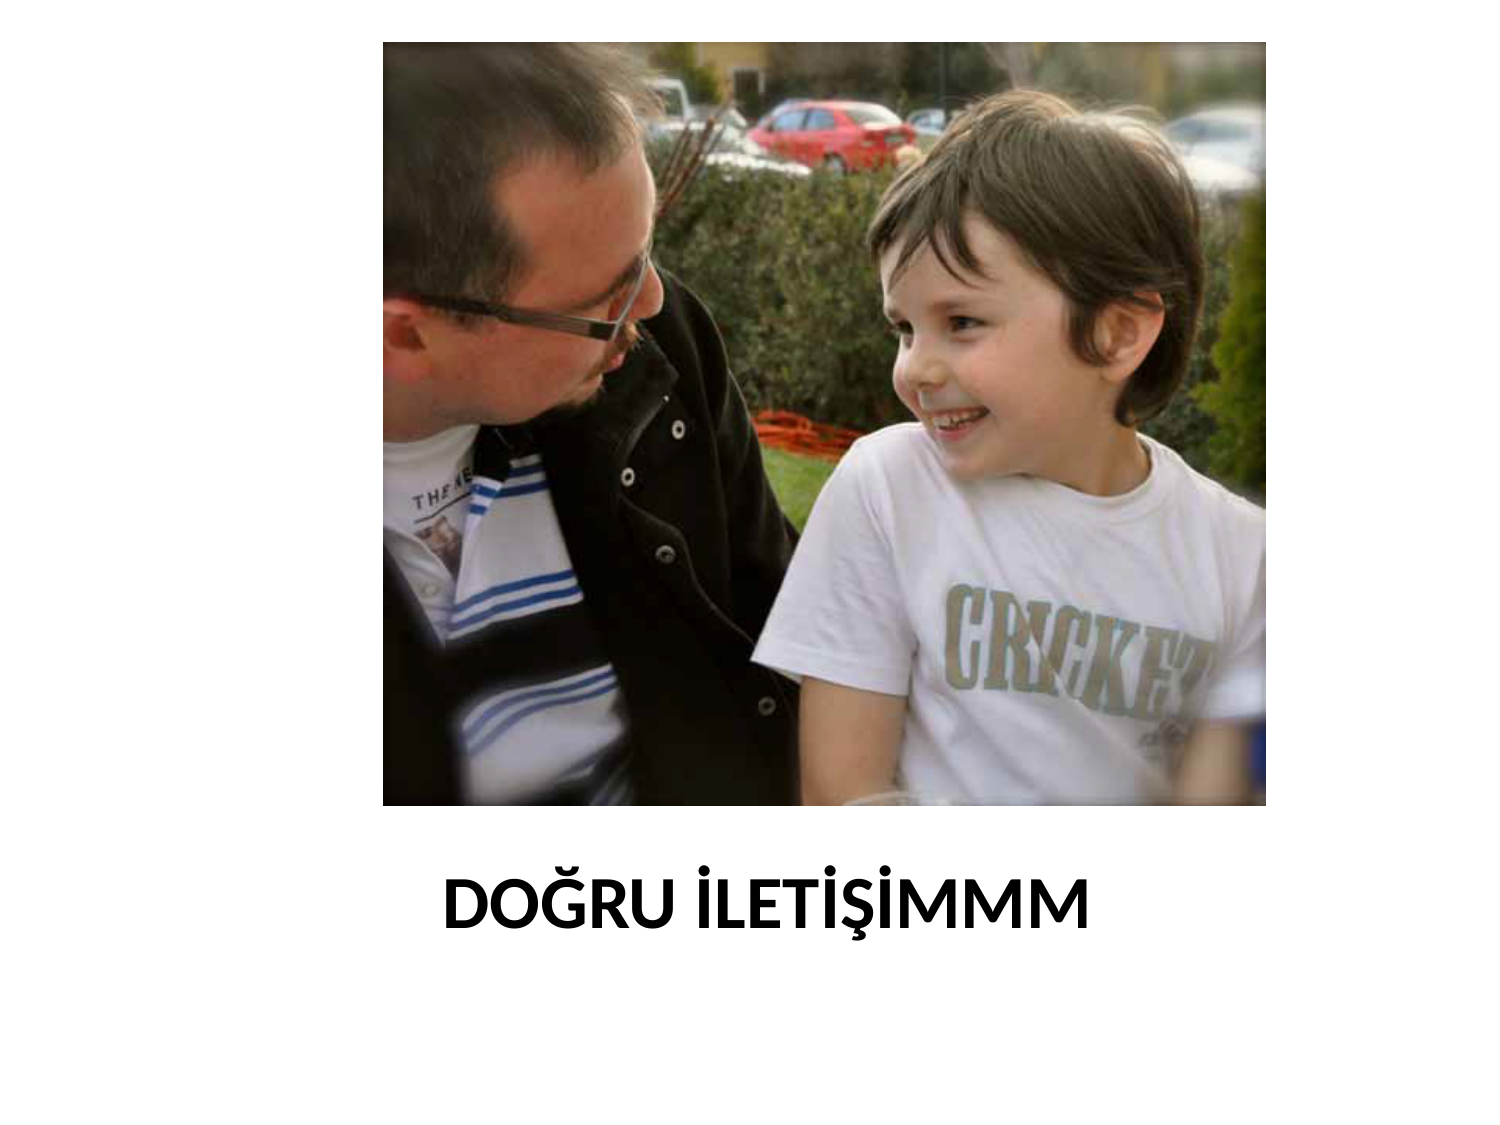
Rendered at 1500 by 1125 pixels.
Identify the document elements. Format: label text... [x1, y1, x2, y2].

picture [383, 42, 1266, 806]
text_box DOĞRU İLETİŞİMMM [147, 845, 1388, 951]
